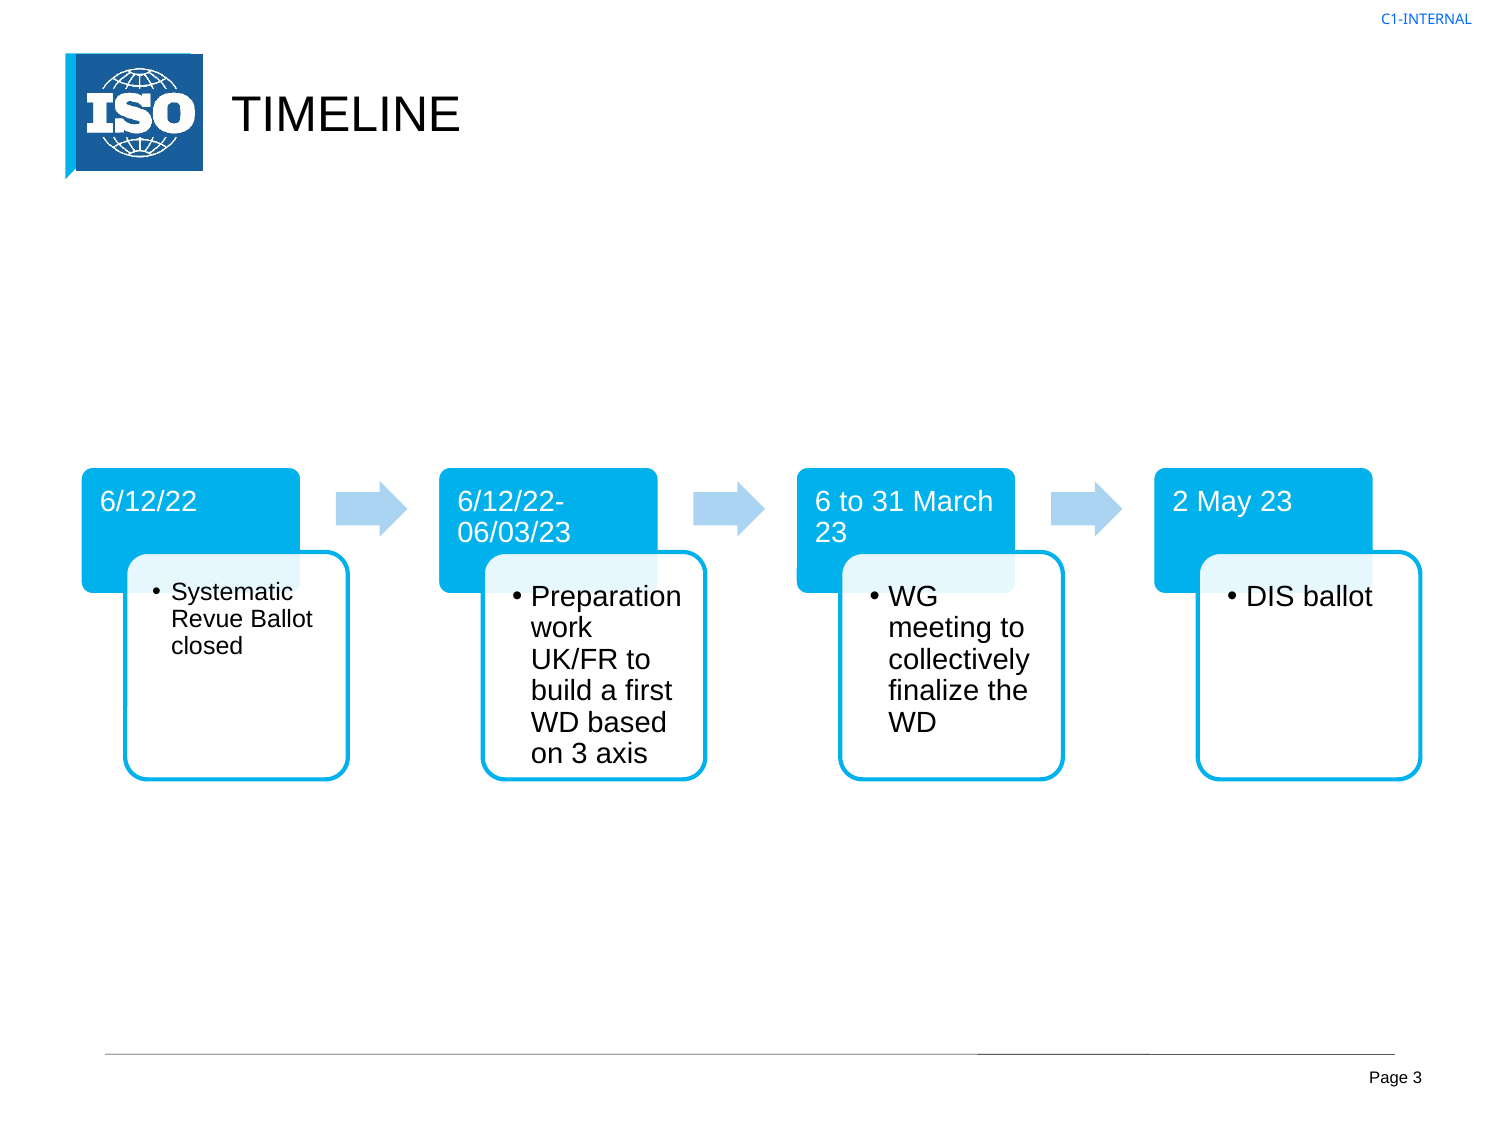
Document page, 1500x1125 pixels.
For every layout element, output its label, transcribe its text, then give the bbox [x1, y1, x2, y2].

text_box TIMELINE [216, 73, 1209, 149]
picture [76, 53, 203, 171]
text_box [79, 215, 1421, 1030]
